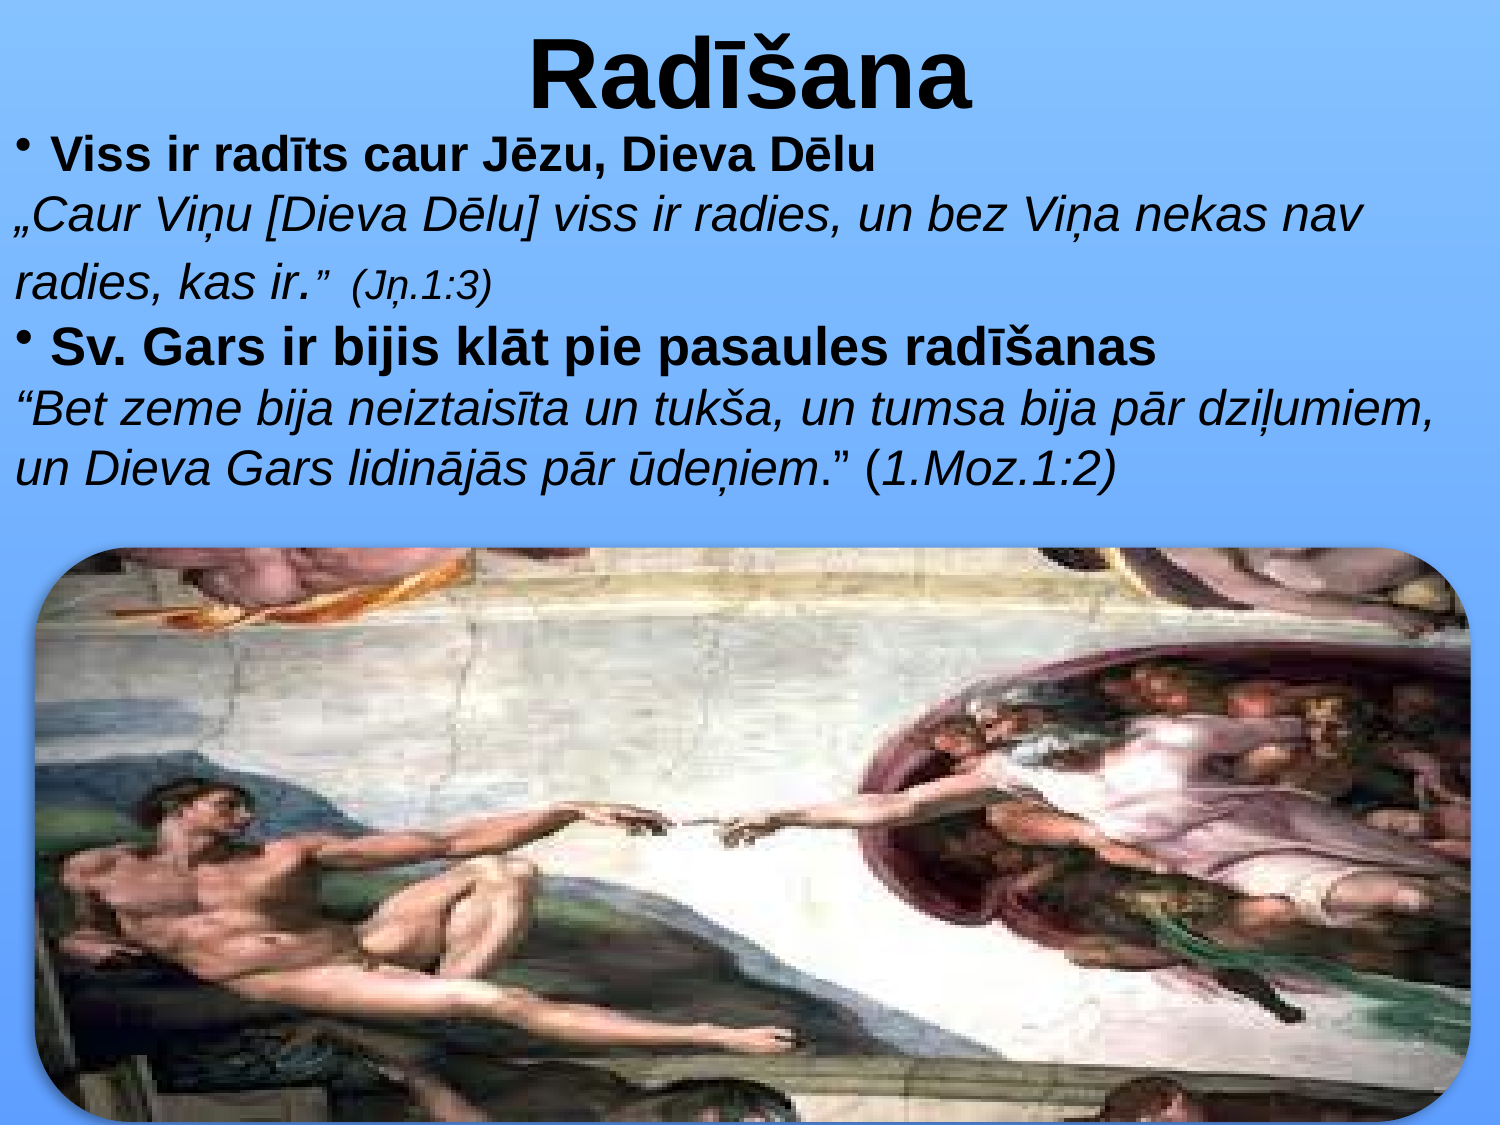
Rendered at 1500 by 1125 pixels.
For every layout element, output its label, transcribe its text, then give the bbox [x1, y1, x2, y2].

title Radīšana [0, 23, 1500, 113]
text_box Viss ir radīts caur Jēzu, Dieva Dēlu „Caur Viņu [Dieva Dēlu] viss ir radies, un bez Viņa nekas nav radies, kas ir.” (Jņ.1:3) Sv. Gars ir bijis klāt pie pasaules radīšanas “Bet zeme bija neiztaisīta un tukša, un tumsa bija pār dziļumiem, un Dieva Gars lidinājās pār ūdeņiem.” (1.Moz.1:2) [0, 113, 1500, 504]
picture [34, 547, 1471, 1123]
